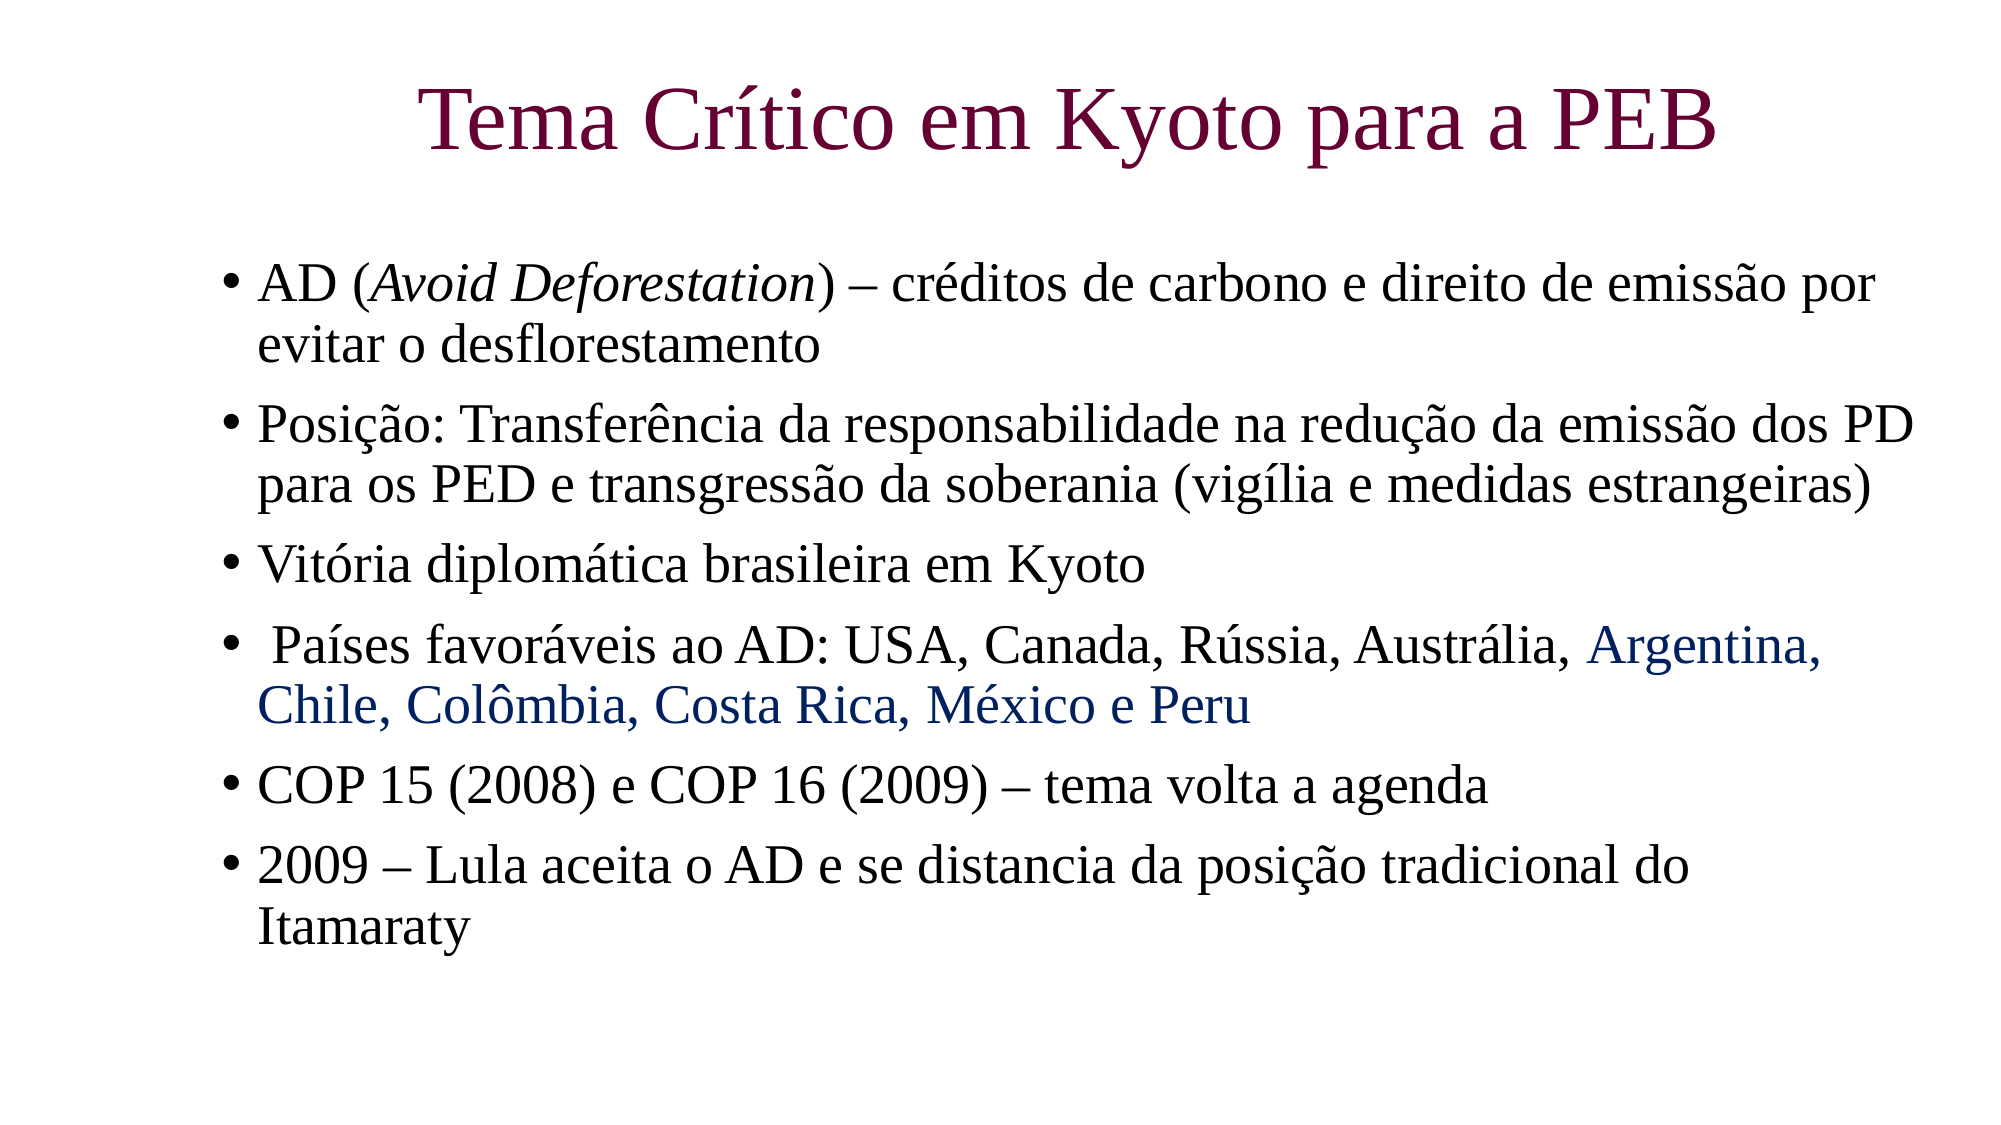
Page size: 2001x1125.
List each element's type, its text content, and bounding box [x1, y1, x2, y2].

list AD (Avoid Deforestation) – créditos de carbono e direito de emissão por evitar o desflorestamento Posição: Transferência da responsabilidade na redução da emissão dos PD para os PED e transgressão da soberania (vigília e medidas estrangeiras) Vitória diplomática brasileira em Kyoto Países favoráveis ao AD: USA, Canada, Rússia, Austrália, Argentina, Chile, Colômbia, Costa Rica, México e Peru COP 15 (2008) e COP 16 (2009) – tema volta a agenda 2009 – Lula aceita o AD e se distancia da posição tradicional do Itamaraty [206, 246, 1932, 1018]
title Tema Crítico em Kyoto para a PEB [206, 56, 1932, 185]
